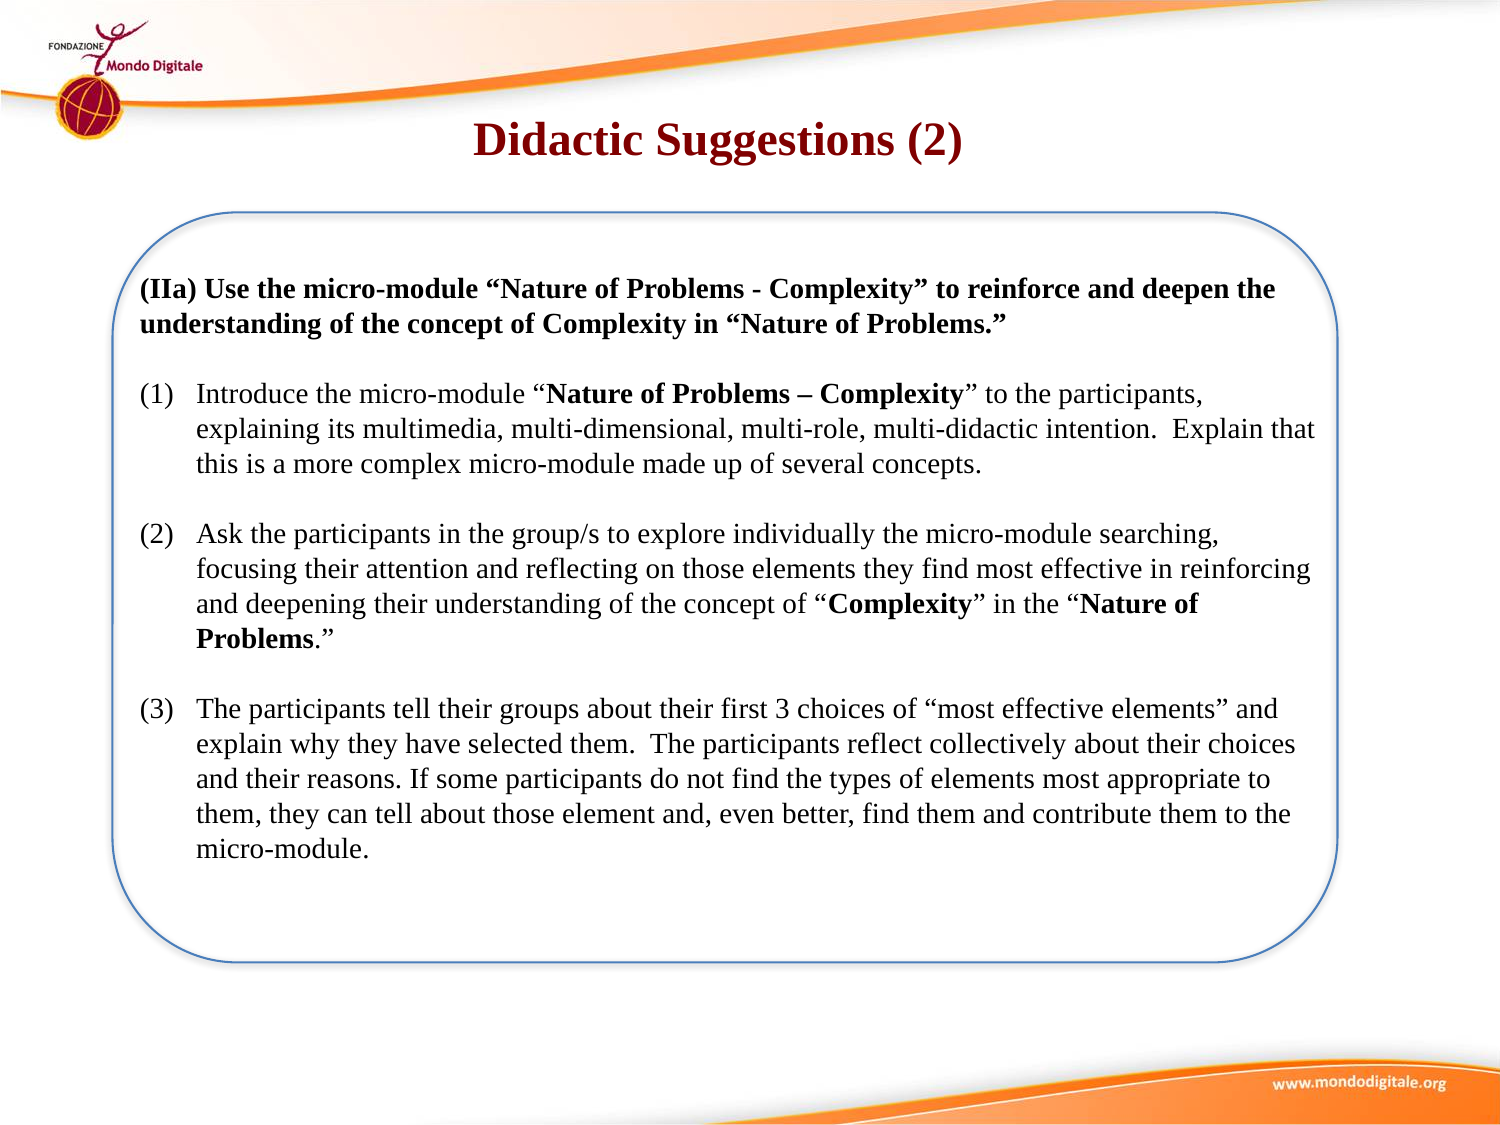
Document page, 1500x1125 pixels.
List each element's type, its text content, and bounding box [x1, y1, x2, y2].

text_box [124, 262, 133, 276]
text_box [111, 211, 1339, 964]
picture [0, 0, 1500, 1125]
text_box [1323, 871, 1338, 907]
subtitle Didactic Suggestions (2) [324, 99, 1112, 175]
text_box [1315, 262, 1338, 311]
